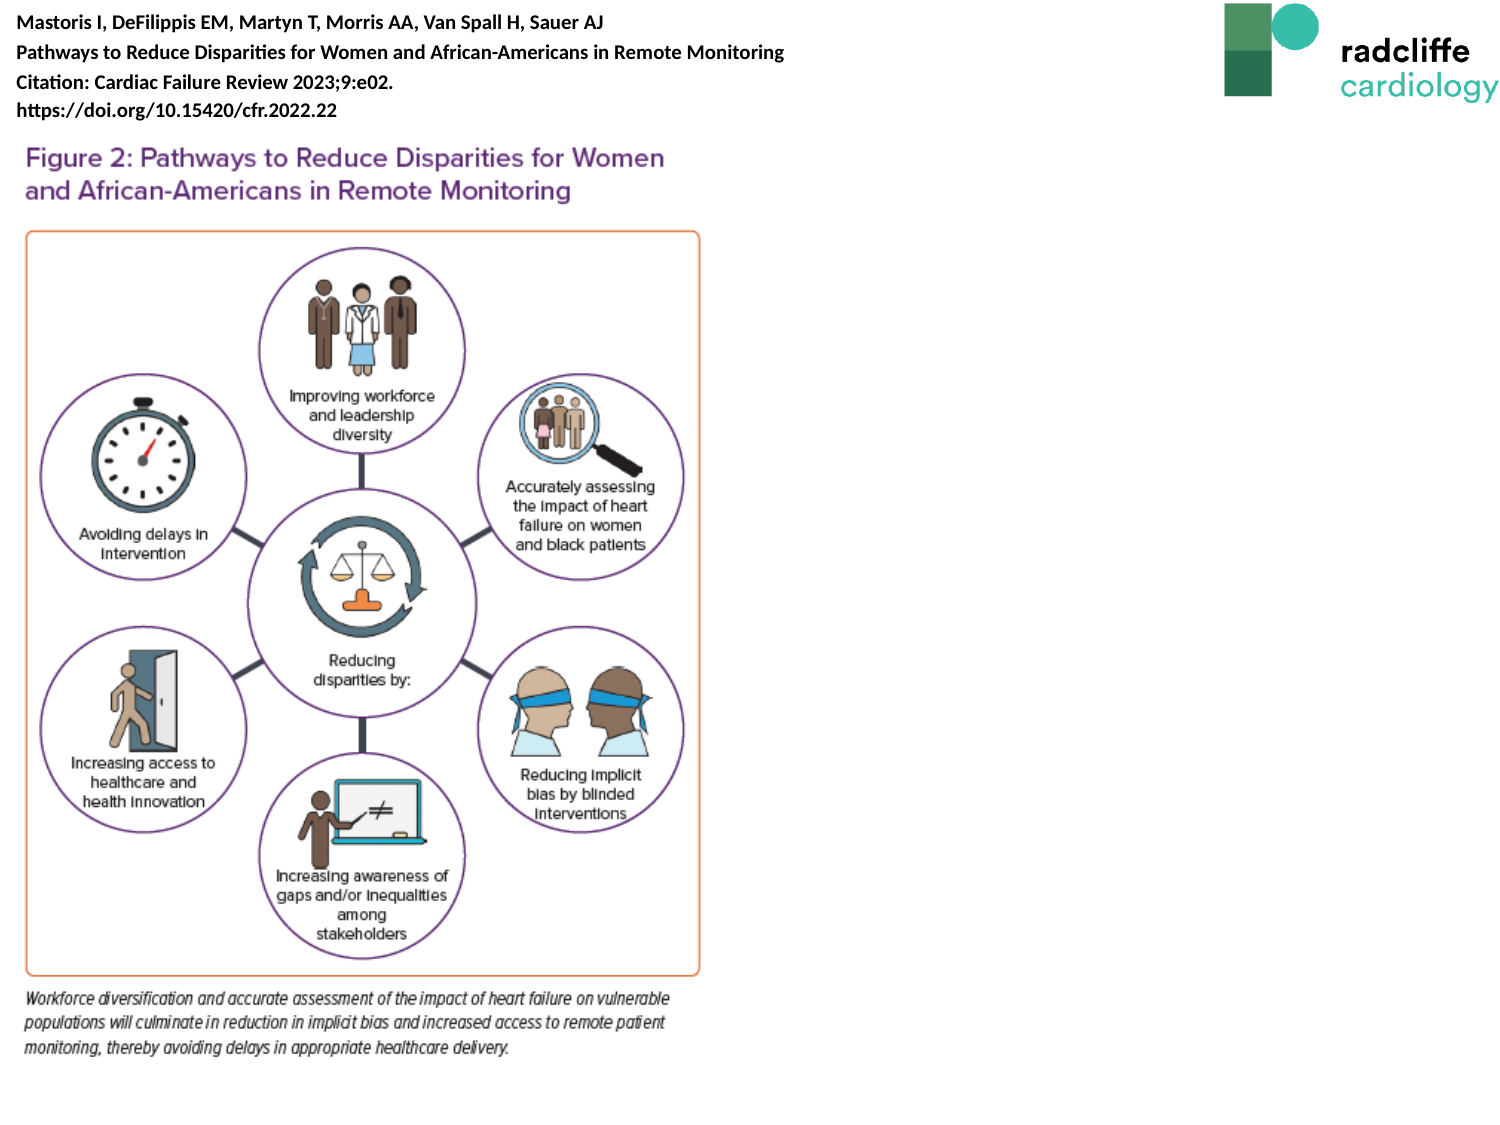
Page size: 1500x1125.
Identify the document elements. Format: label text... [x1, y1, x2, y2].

text_box Pathways to Reduce Disparities for Women and African-Americans in Remote Monitoring [1, 31, 1224, 60]
picture [1224, 1, 1499, 104]
text_box https://doi.org/10.15420/cfr.2022.22 [1, 89, 1500, 129]
text_box Citation: Cardiac Failure Review 2023;9:e02. [1, 60, 1224, 89]
text_box Mastoris I, DeFilippis EM, Martyn T, Morris AA, Van Spall H, Sauer AJ [1, 1, 939, 31]
picture [1, 124, 715, 1063]
